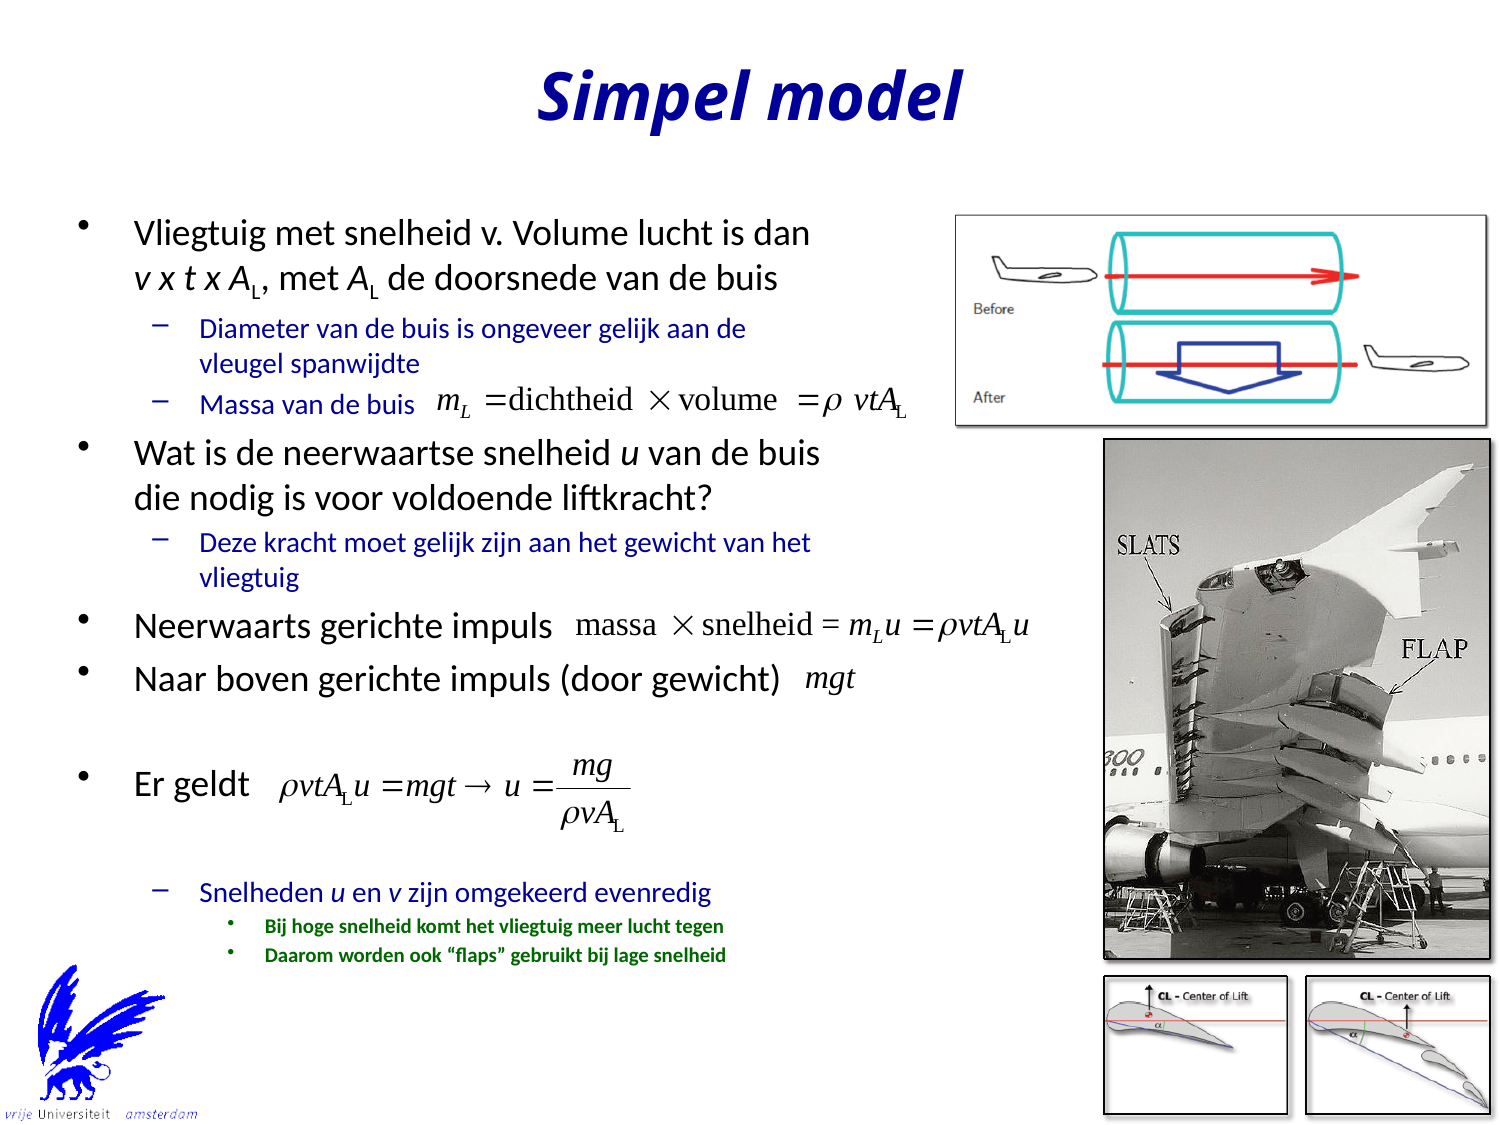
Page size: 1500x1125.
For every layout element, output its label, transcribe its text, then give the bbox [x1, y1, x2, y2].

list Vliegtuig met snelheid v. Volume lucht is dan v x t x AL, met AL de doorsnede van de buis Diameter van de buis is ongeveer gelijk aan de vleugel spanwijdte Massa van de buis Wat is de neerwaartse snelheid u van de buis die nodig is voor voldoende liftkracht? Deze kracht moet gelijk zijn aan het gewicht van het vliegtuig Neerwaarts gerichte impuls Naar boven gerichte impuls (door gewicht) Er geldt Snelheden u en v zijn omgekeerd evenredig Bij hoge snelheid komt het vliegtuig meer lucht tegen Daarom worden ook “flaps” gebruikt bij lage snelheid [61, 198, 851, 864]
picture [0, 960, 200, 1125]
picture [952, 213, 1491, 431]
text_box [430, 375, 913, 428]
text_box [373, 935, 1094, 1124]
title Simpel model [0, 0, 1500, 188]
picture [1099, 435, 1500, 1125]
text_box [570, 600, 1038, 652]
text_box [272, 743, 637, 840]
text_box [799, 663, 862, 704]
